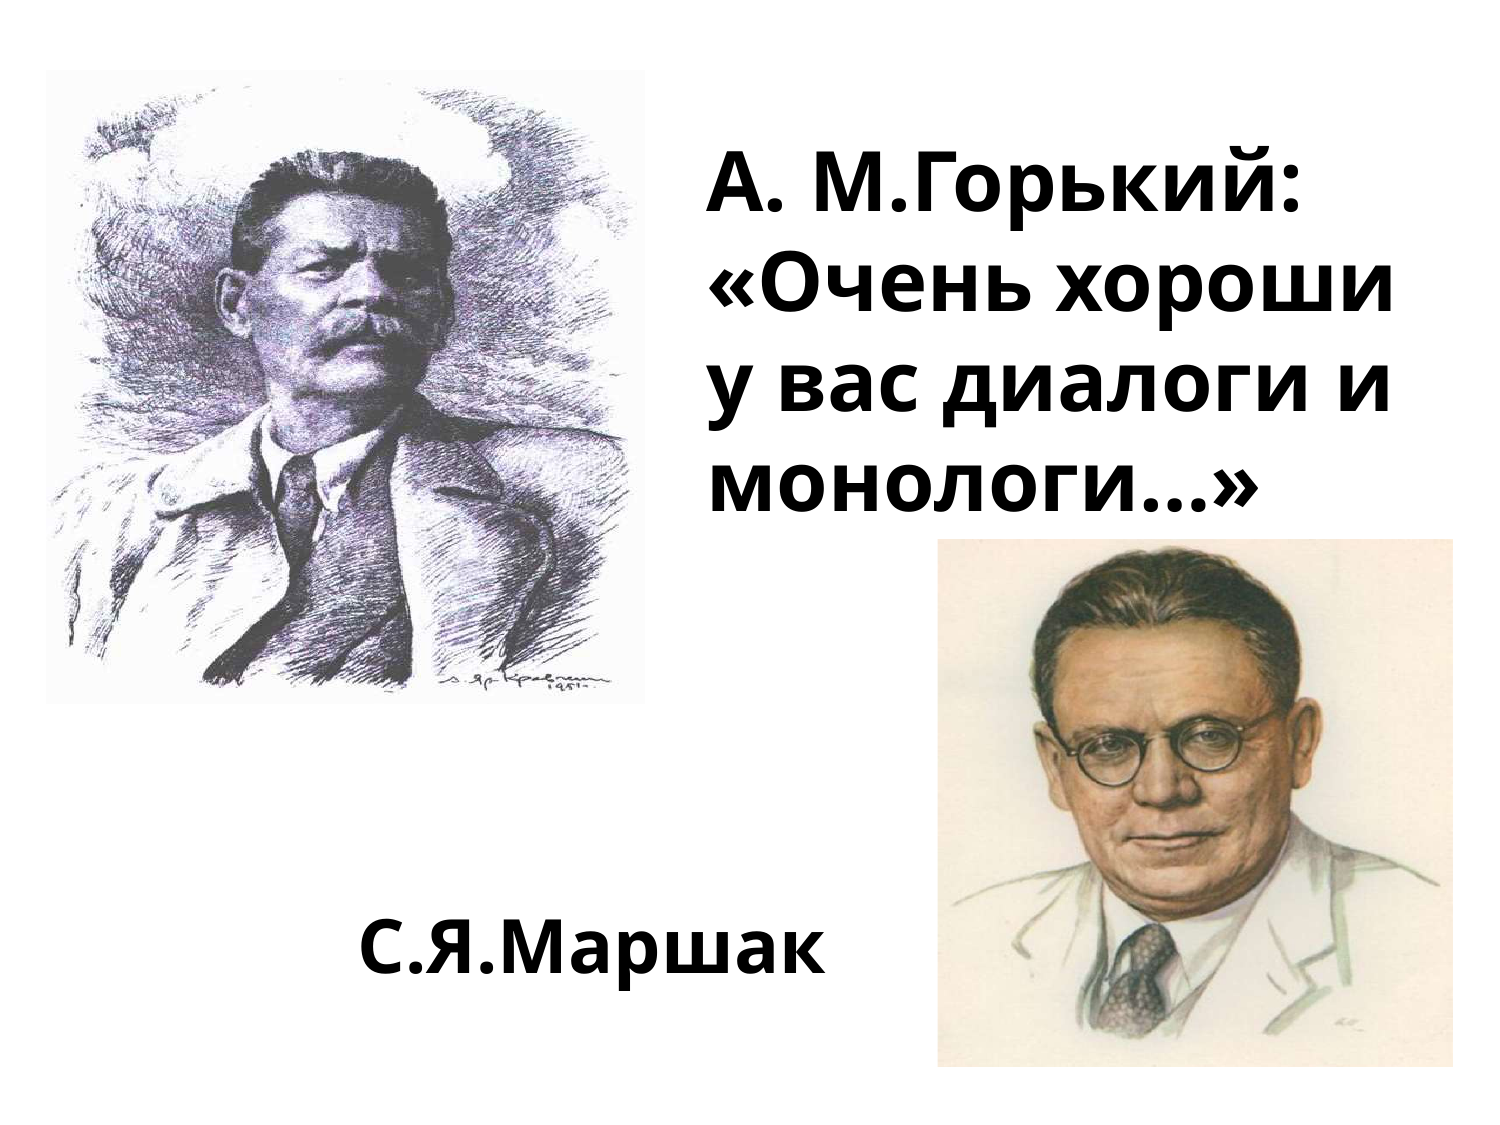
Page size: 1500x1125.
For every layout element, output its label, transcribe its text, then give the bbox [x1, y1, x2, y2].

picture [46, 70, 645, 704]
subtitle С.Я.Маршак [316, 890, 868, 1004]
picture [937, 538, 1454, 1067]
title А. М.Горький: «Очень хороши у вас диалоги и монологи…» [691, 257, 1442, 399]
